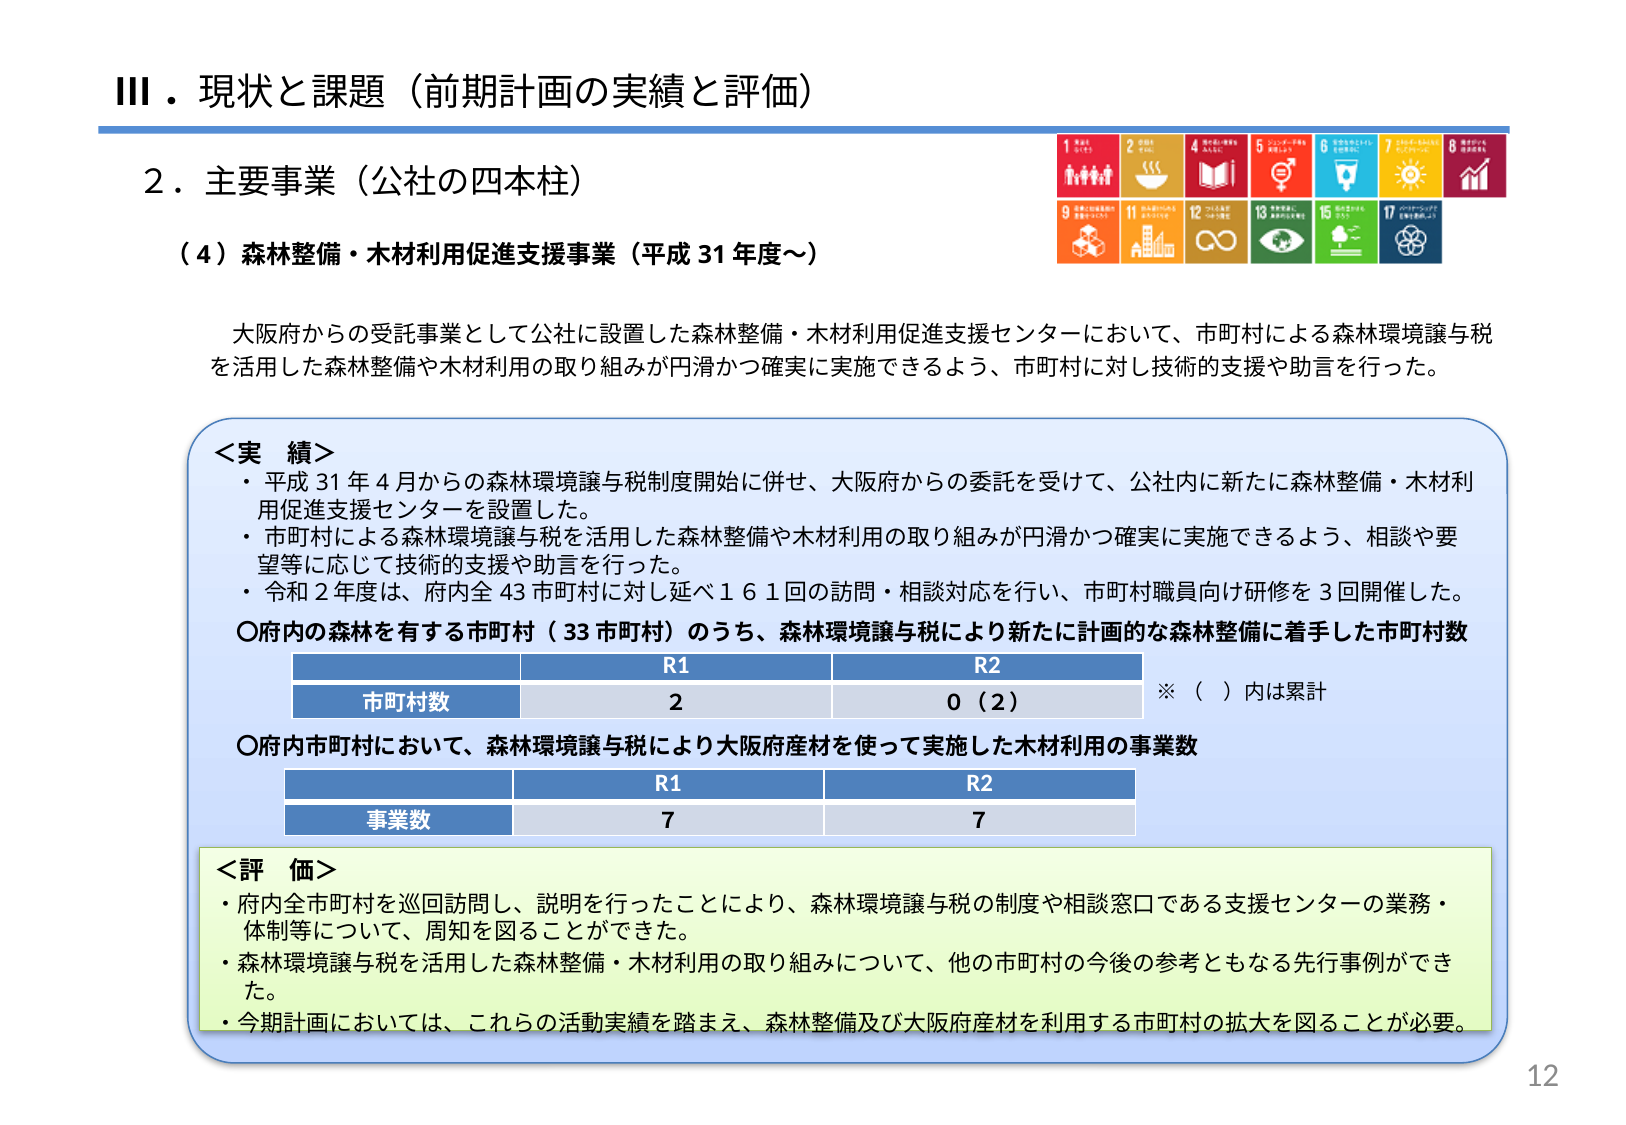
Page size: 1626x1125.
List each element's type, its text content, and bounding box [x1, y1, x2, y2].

picture [1056, 133, 1508, 267]
text_box ※（ ）内は累計 [1141, 670, 1354, 711]
text_box ２．主要事業（公社の四本柱） [123, 152, 962, 208]
text_box Ⅲ．現状と課題（前期計画の実績と評価） [99, 49, 892, 124]
table_cell ７ [825, 805, 1135, 835]
text_box ＜実 績＞ ・ 平成31年4月からの森林環境譲与税制度開始に併せ、大阪府からの委託を受けて、公社内に新たに森林整備・木材利用促進支援センターを設置した。 ・ 市町村による森林環境譲与税を活用した森林整備や木材利用の取り組みが円滑かつ確実に実施できるよう、相談や要望等に応じて技術的支援や助言を行った。 ・ 令和２年度は、府内全43市町村に対し延べ１６１回の訪問・相談対応を行い、市町村職員向け研修を3回開催した。 〇府内の森林を有する市町村（33市町村）のうち、森林環境譲与税により新たに計画的な森林整備に着手した市町村数 〇府内市町村において、森林環境譲与税により大阪府産材を使って実施した木材利用の事業数 [186, 417, 1509, 1064]
text_box 大阪府からの受託事業として公社に設置した森林整備・木材利用促進支援センターにおいて、市町村による森林環境譲与税を活用した森林整備や木材利用の取り組みが円滑かつ確実に実施できるよう、市町村に対し技術的支援や助言を行った。 [194, 306, 1510, 388]
table_header R2 [825, 770, 1135, 799]
text_box （4）森林整備・木材利用促進支援事業（平成31年度～） [151, 230, 1109, 276]
table_cell 市町村数 [293, 685, 520, 718]
slide_number 11 [1194, 1042, 1574, 1103]
table_header R2 [833, 654, 1142, 680]
table_header [293, 654, 520, 680]
table_cell 事業数 [285, 805, 512, 835]
text_box ＜評 価＞ ・府内全市町村を巡回訪問し、説明を行ったことにより、森林環境譲与税の制度や相談窓口である支援センターの業務・体制等について、周知を図ることができた。 ・森林環境譲与税を活用した森林整備・木材利用の取り組みについて、他の市町村の今後の参考ともなる先行事例ができた。 ・今期計画においては、これらの活動実績を踏まえ、森林整備及び大阪府産材を利用する市町村の拡大を図ることが必要。 [199, 847, 1492, 1031]
table_header R1 [514, 770, 823, 799]
table_header R1 [521, 654, 831, 680]
table_cell ７ [514, 805, 823, 835]
table_cell ０（２） [833, 685, 1142, 718]
text_box [96, 124, 1512, 136]
table_header [285, 770, 512, 799]
table_cell ２ [521, 685, 831, 718]
